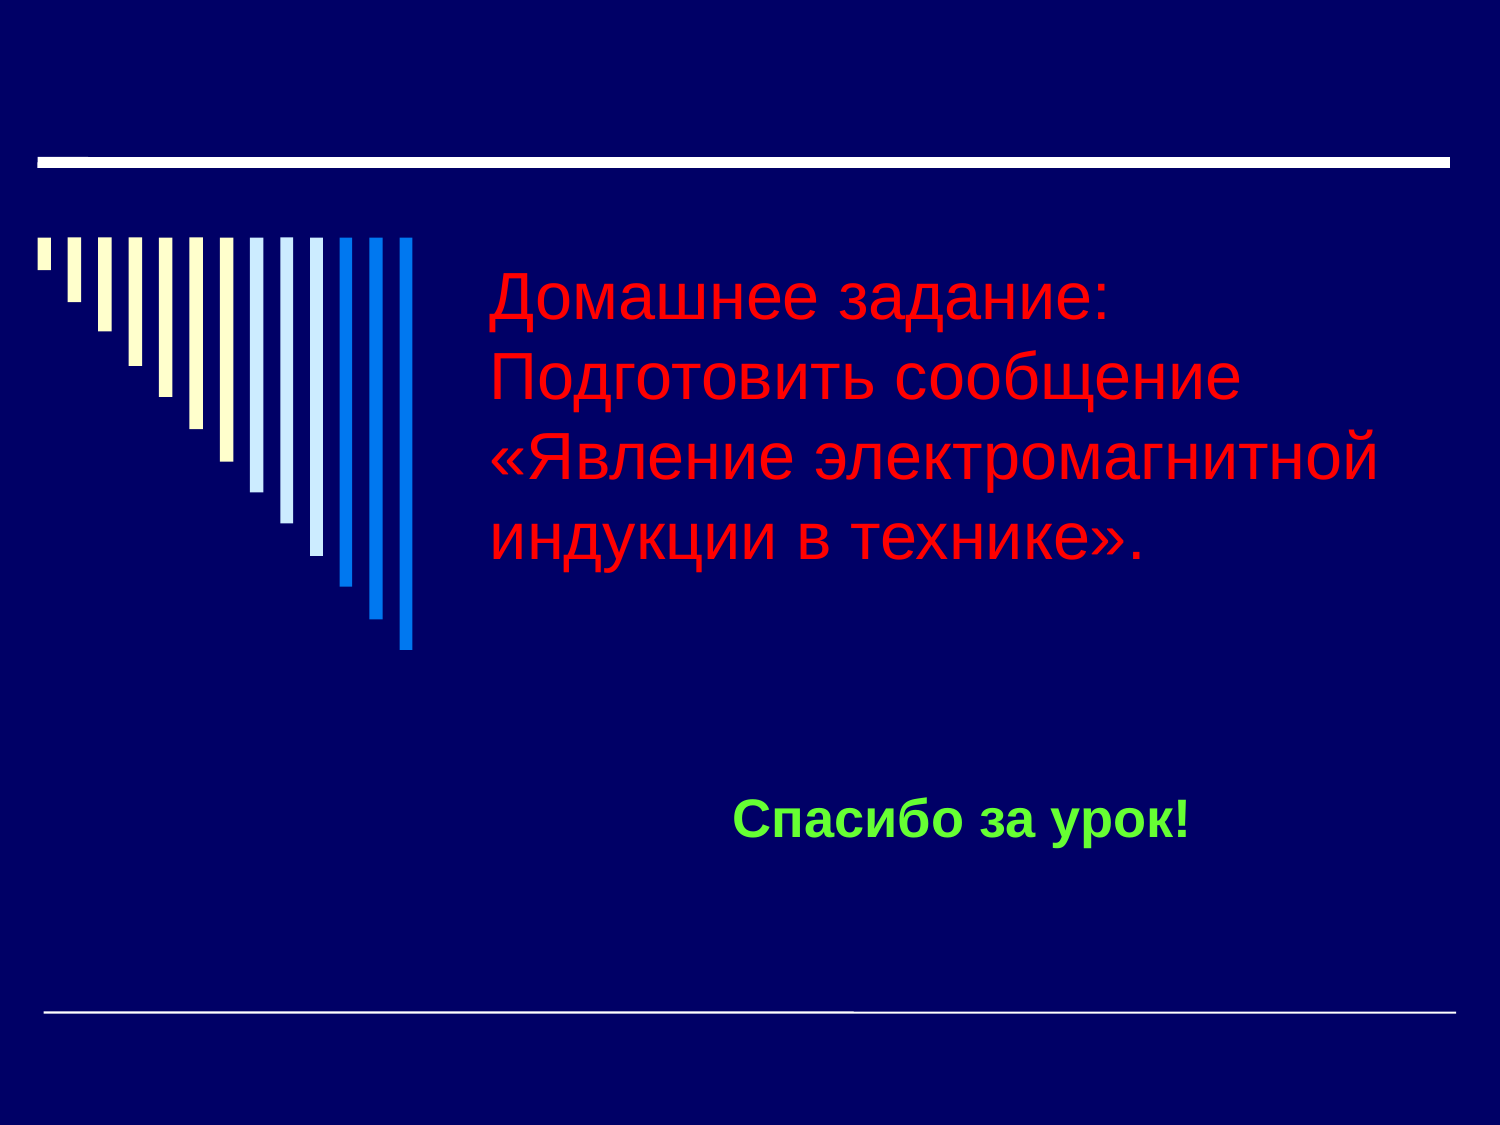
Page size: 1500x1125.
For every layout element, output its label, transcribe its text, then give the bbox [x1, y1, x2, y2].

subtitle Спасибо за урок! [487, 699, 1438, 938]
title Домашнее задание: Подготовить сообщение «Явление электромагнитной индукции в технике». [474, 224, 1438, 681]
